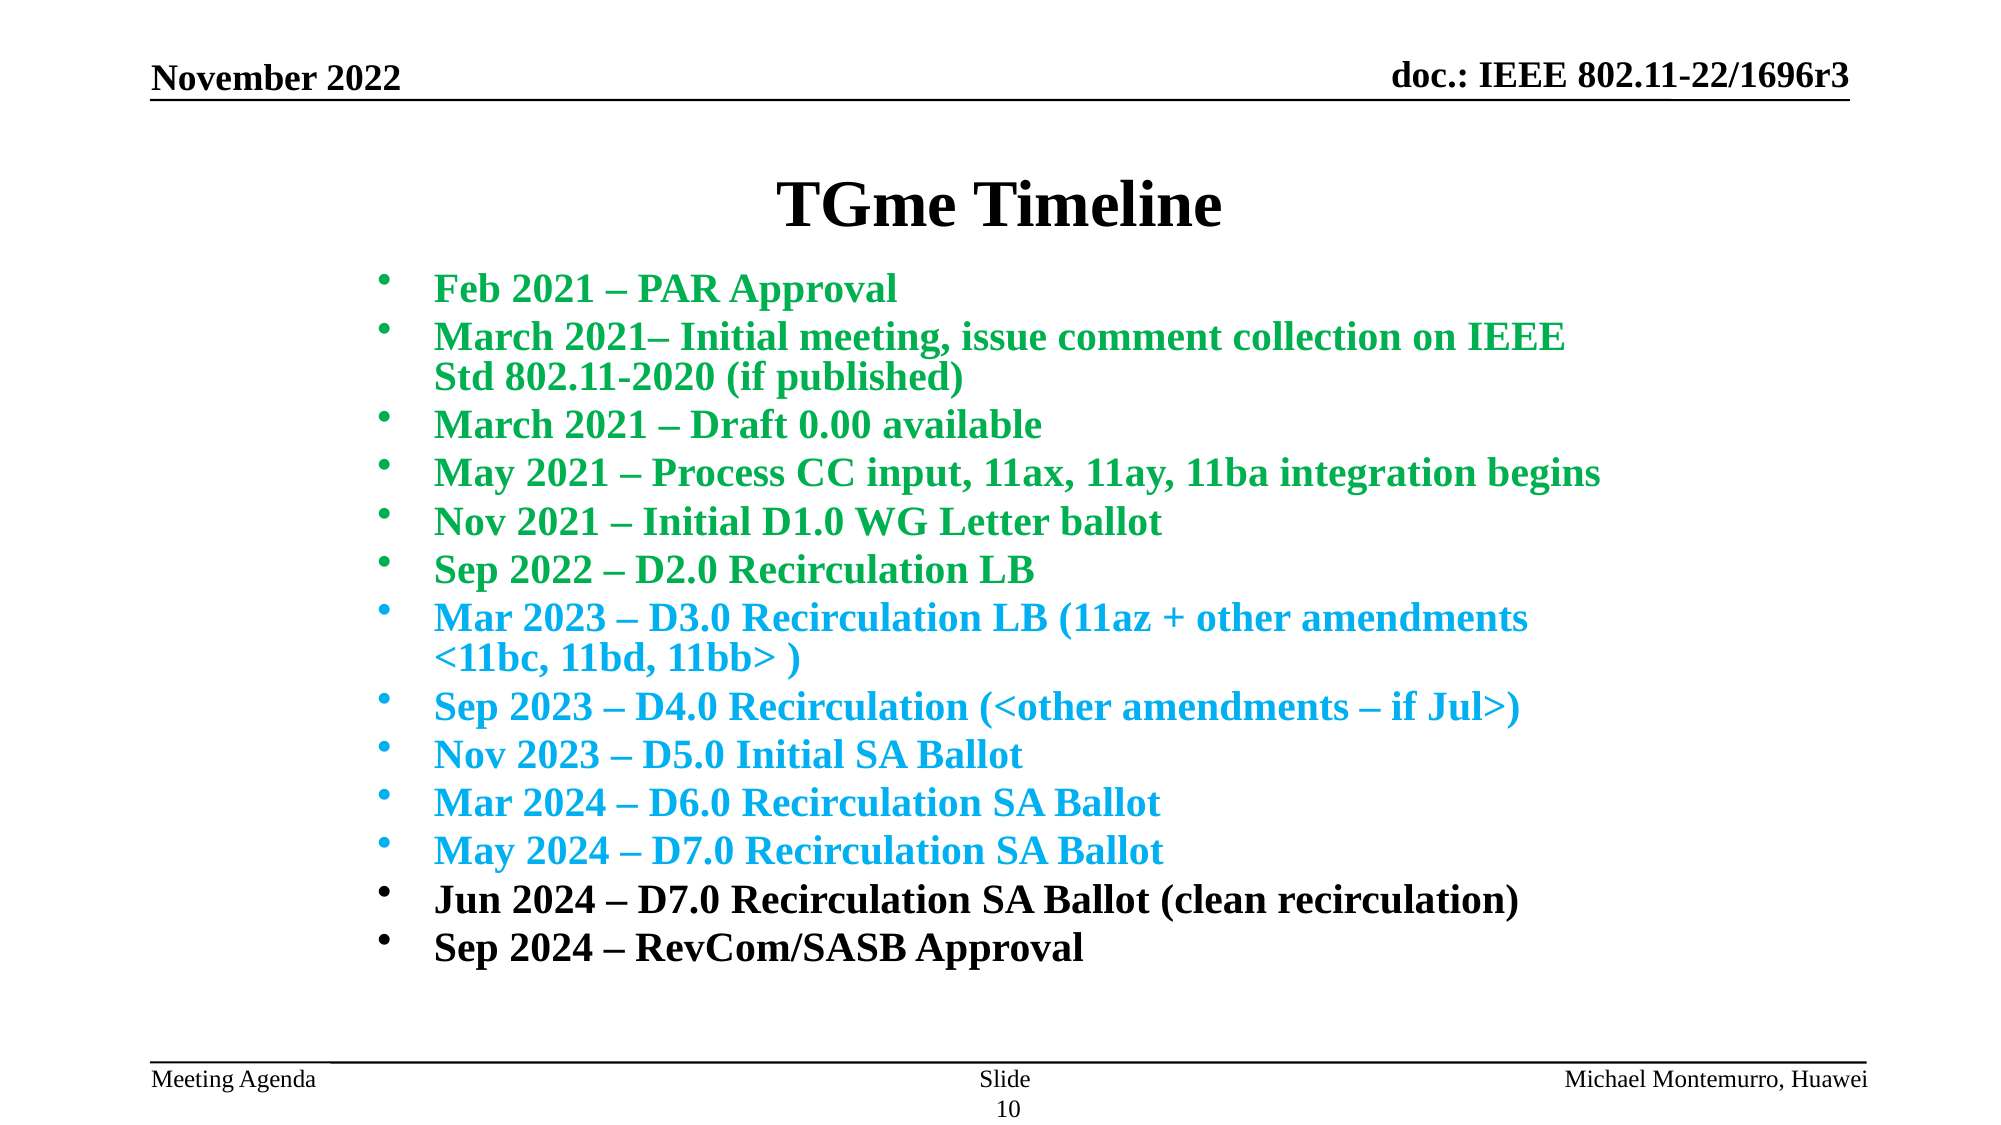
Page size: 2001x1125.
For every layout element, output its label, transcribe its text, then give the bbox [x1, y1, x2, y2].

slide_number Slide 10 [972, 1061, 1045, 1093]
list Feb 2021 – PAR Approval March 2021– Initial meeting, issue comment collection on IEEE Std 802.11-2020 (if published) March 2021 – Draft 0.00 available May 2021 – Process CC input, 11ax, 11ay, 11ba integration begins Nov 2021 – Initial D1.0 WG Letter ballot Sep 2022 – D2.0 Recirculation LB Mar 2023 – D3.0 Recirculation LB (11az + other amendments <11bc, 11bd, 11bb> ) Sep 2023 – D4.0 Recirculation (<other amendments – if Jul>) Nov 2023 – D5.0 Initial SA Ballot Mar 2024 – D6.0 Recirculation SA Ballot May 2024 – D7.0 Recirculation SA Ballot Jun 2024 – D7.0 Recirculation SA Ballot (clean recirculation) Sep 2024 – RevCom/SASB Approval [362, 288, 1638, 938]
title TGme Timeline [150, 112, 1850, 288]
footer Michael Montemurro, Huawei [1266, 1061, 1869, 1093]
